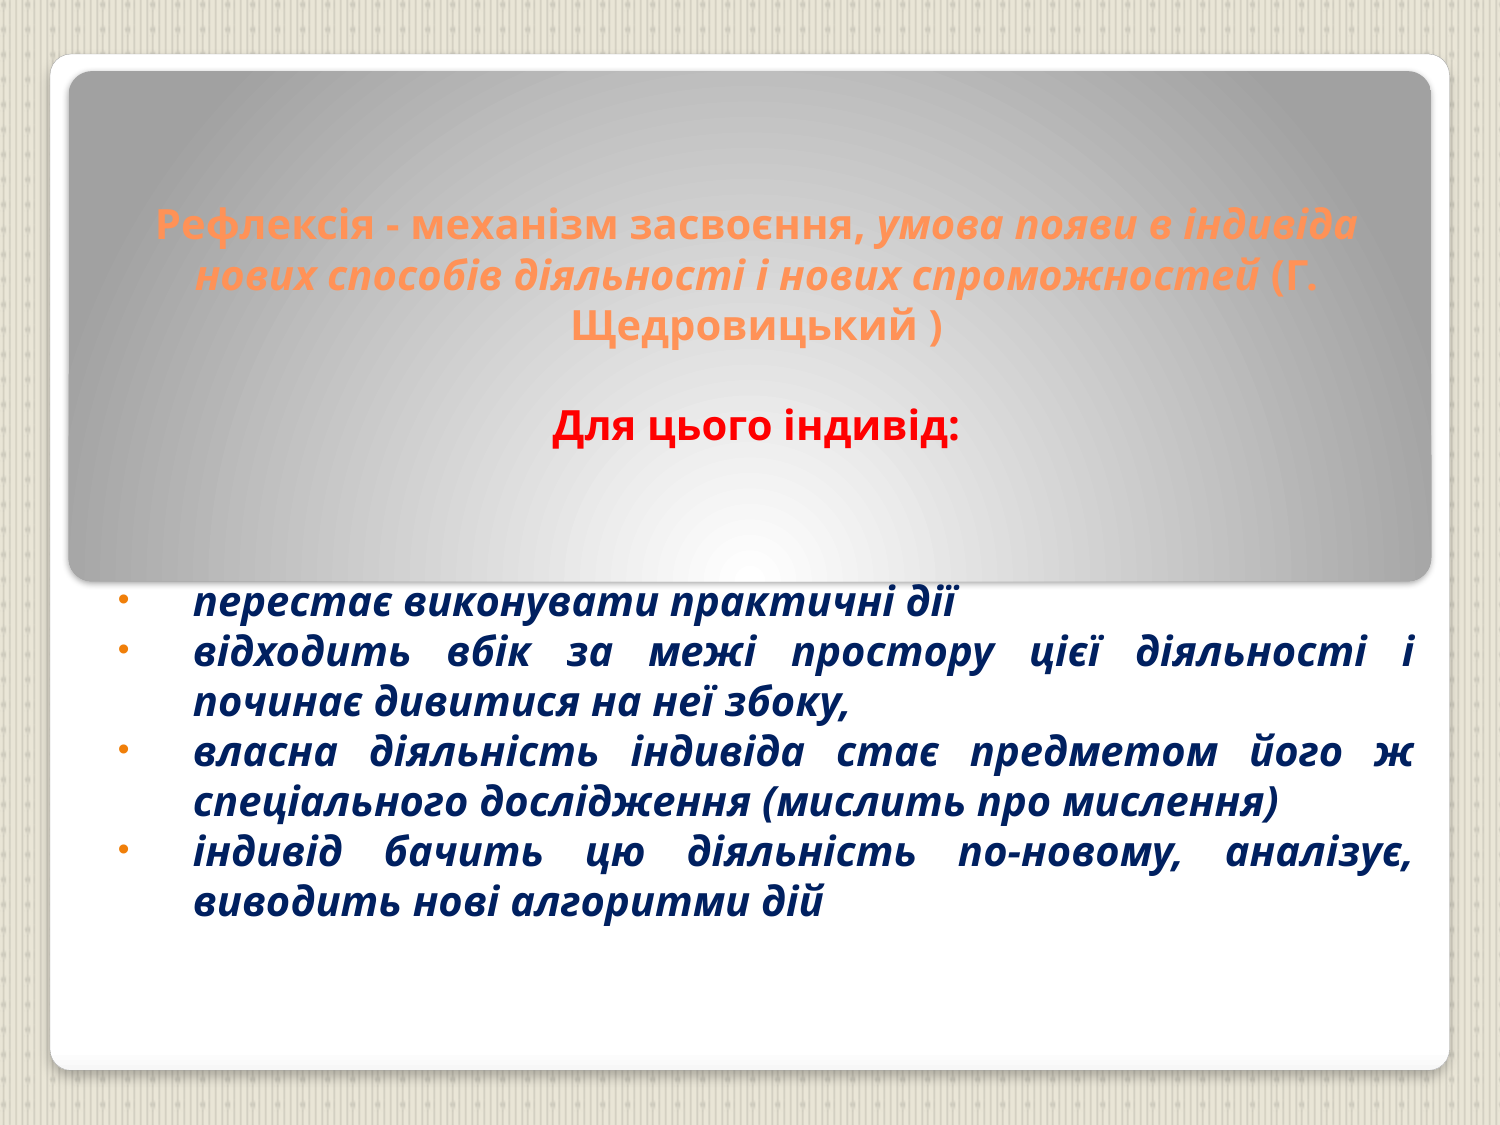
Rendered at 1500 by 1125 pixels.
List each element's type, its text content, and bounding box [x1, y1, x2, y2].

subtitle перестає виконувати практичні дії відходить вбік за межі простору цієї діяльності і починає дивитися на неї збоку, власна діяльність індивіда стає предметом його ж спеціального дослідження (мислить про мислення) індивід бачить цю діяльність по-новому, аналізує, виводить нові алгоритми дій [82, 574, 1430, 1071]
title Рефлексія - механізм засвоєння, умова появи в індивіда нових способів діяльності і нових спроможностей (Г. Щедровицький ) Для цього індивід: [118, 152, 1395, 457]
